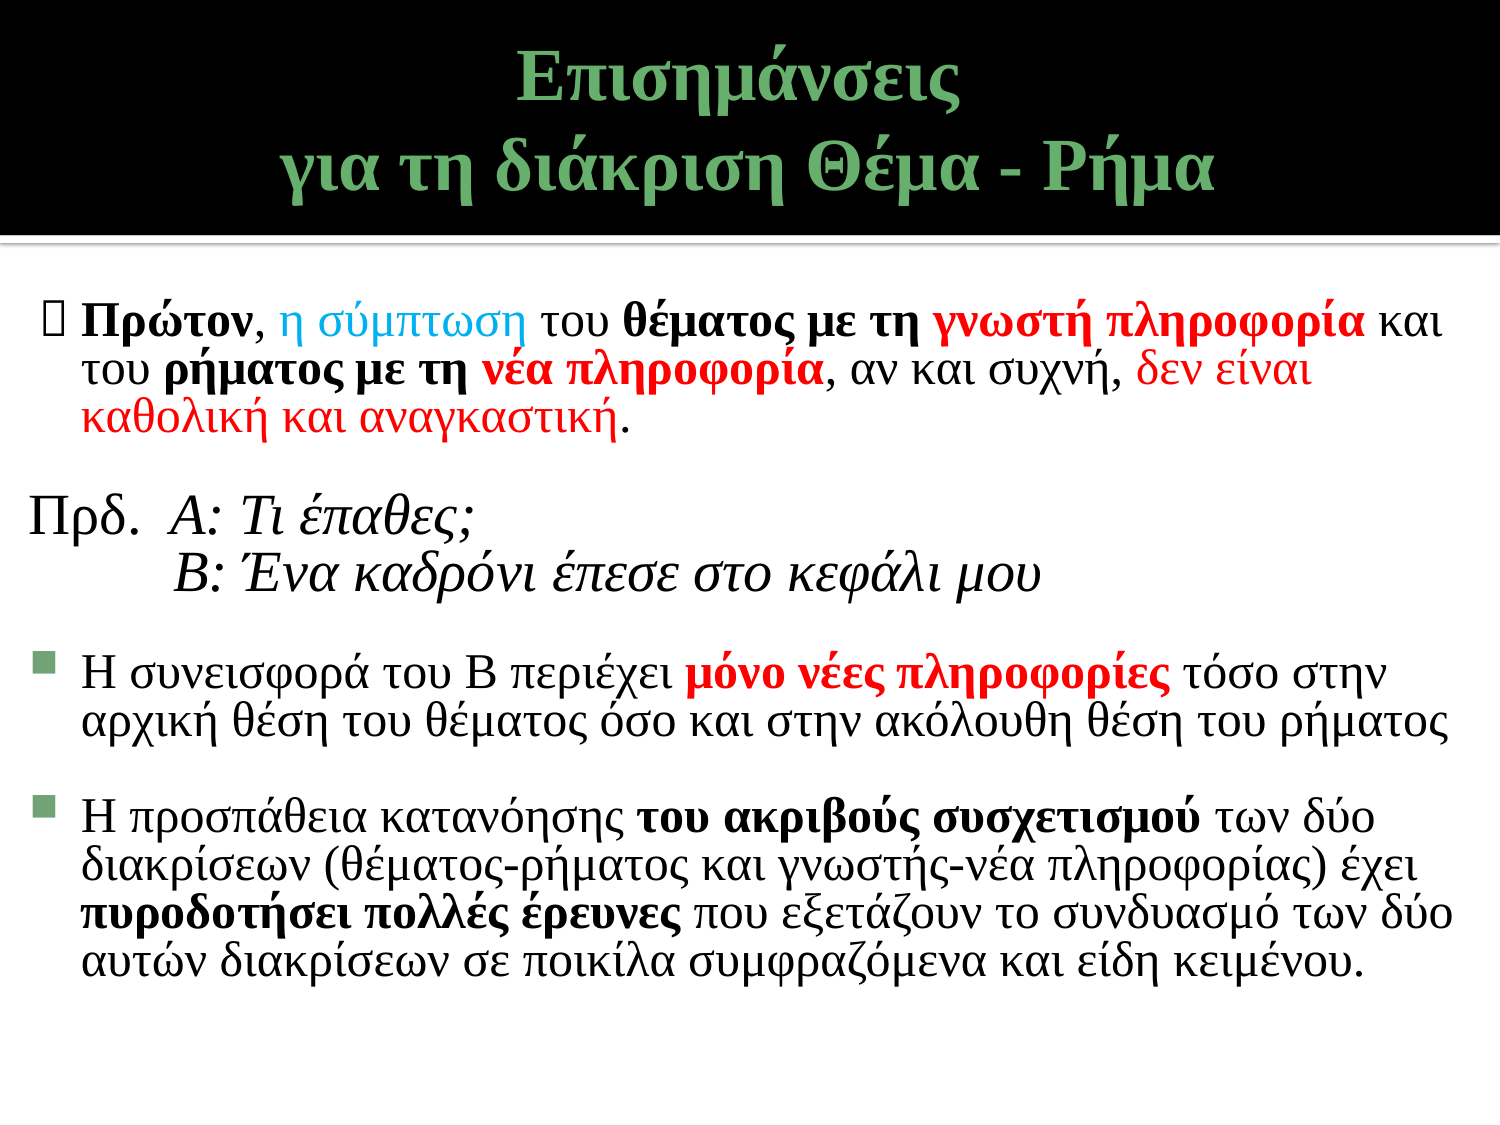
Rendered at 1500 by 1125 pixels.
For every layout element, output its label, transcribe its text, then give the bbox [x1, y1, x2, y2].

title Επισημάνσεις για τη διάκριση Θέμα - Ρήμα [41, 0, 1447, 231]
list  Πρώτον, η σύμπτωση του θέματος με τη γνωστή πληροφορία και του ρήματος με τη νέα πληροφορία, αν και συχνή, δεν είναι καθολική και αναγκαστική. Πρδ. Α: Τι έπαθες; Β: Ένα καδρόνι έπεσε στο κεφάλι μου Η συνεισφορά του Β περιέχει μόνο νέες πληροφορίες τόσο στην αρχική θέση του θέματος όσο και στην ακόλουθη θέση του ρήματος Η προσπάθεια κατανόησης του ακριβούς συσχετισμού των δύο διακρίσεων (θέματος-ρήματος και γνωστής-νέα πληροφορίας) έχει πυροδοτήσει πολλές έρευνες που εξετάζουν το συνδυασμό των δύο αυτών διακρίσεων σε ποικίλα συμφραζόμενα και είδη κειμένου. [0, 243, 1500, 1125]
